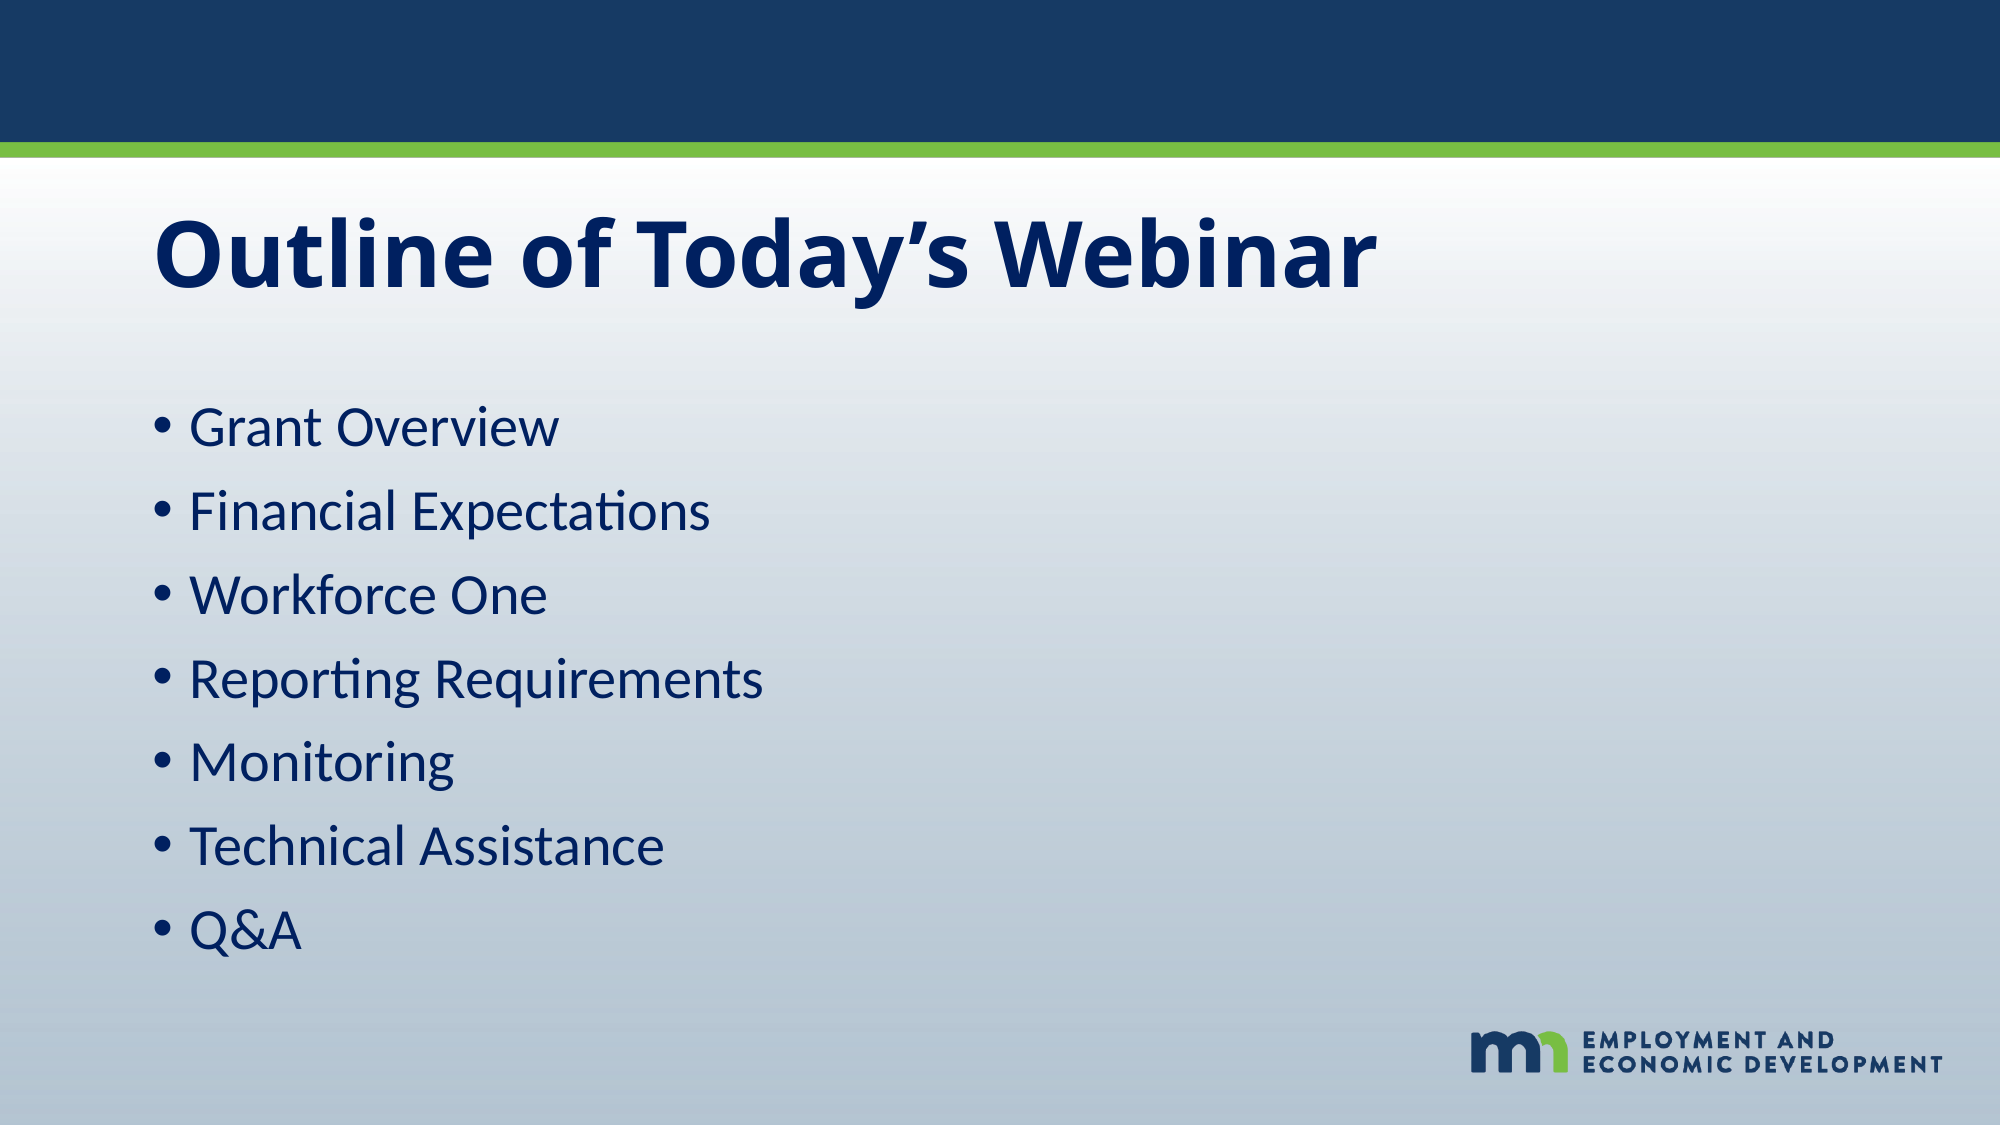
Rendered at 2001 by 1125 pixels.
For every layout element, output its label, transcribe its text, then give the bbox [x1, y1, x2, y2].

title Outline of Today’s Webinar [137, 149, 1863, 367]
picture [0, 0, 2000, 1125]
list Grant Overview Financial Expectations Workforce One Reporting Requirements Monitoring Technical Assistance Q&A [137, 388, 1863, 1103]
